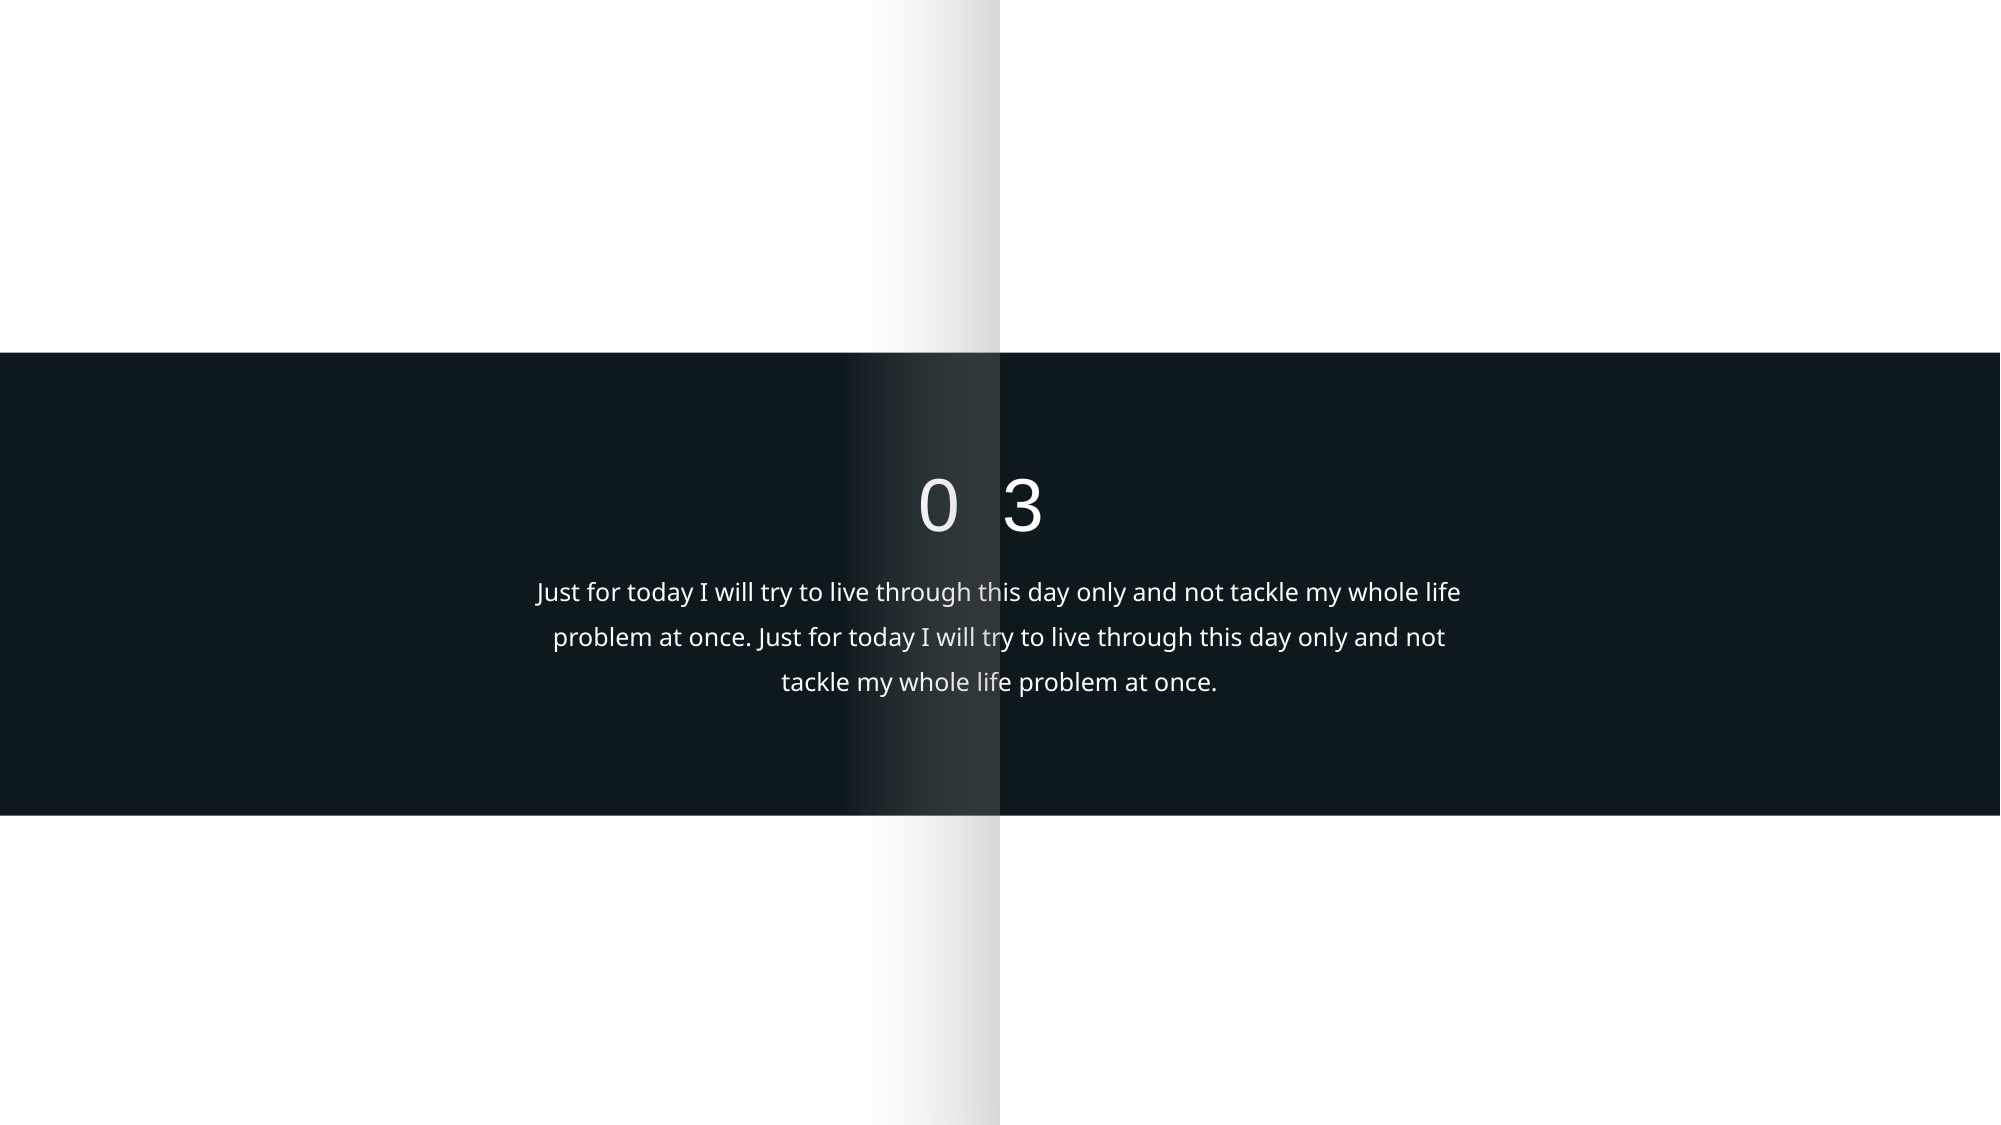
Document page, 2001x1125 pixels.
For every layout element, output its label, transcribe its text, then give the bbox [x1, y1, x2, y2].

text_box [1006, 352, 2000, 817]
text_box 0 3 [1006, 448, 1435, 554]
text_box [0, 0, 1001, 1125]
text_box Just for today I will try to live through this day only and not tackle my whole life problem at once. Just for today I will try to live through this day only and not tackle my whole life problem at once. [1006, 554, 1489, 704]
